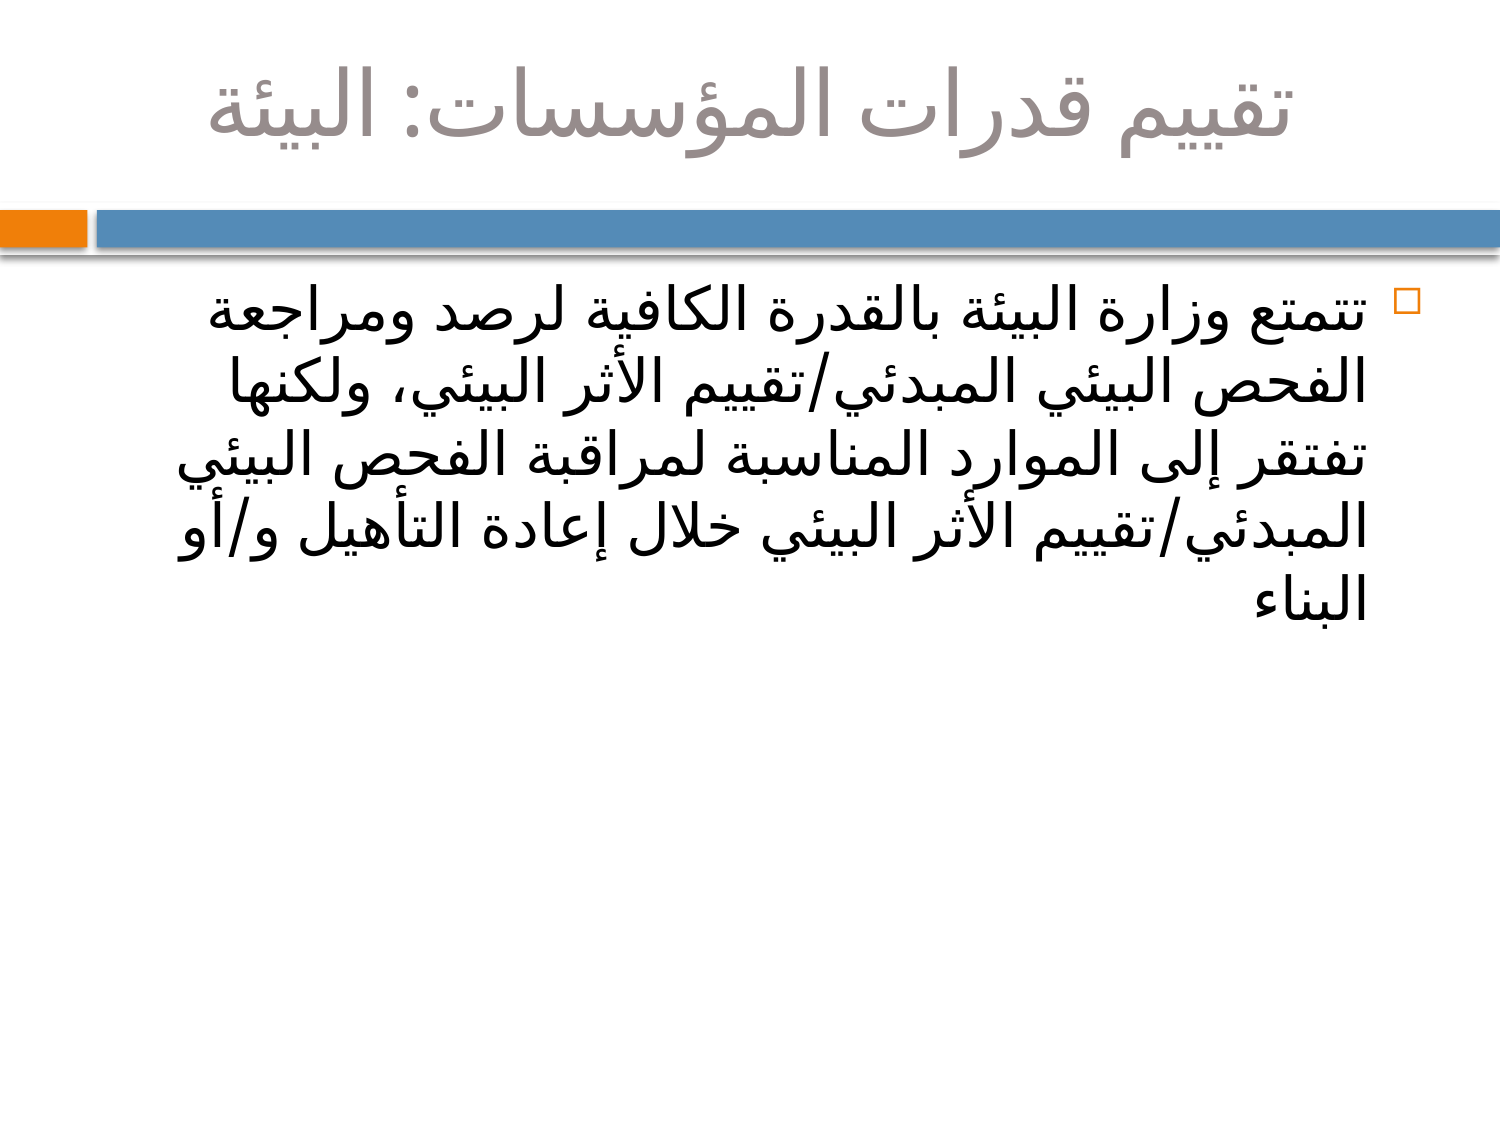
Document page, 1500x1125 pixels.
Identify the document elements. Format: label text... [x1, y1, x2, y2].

list تتمتع وزارة البيئة بالقدرة الكافية لرصد ومراجعة الفحص البيئي المبدئي/تقييم الأثر البيئي، ولكنها تفتقر إلى الموارد المناسبة لمراقبة الفحص البيئي المبدئي/تقييم الأثر البيئي خلال إعادة التأهيل و/أو البناء [100, 262, 1438, 1112]
title تقييم قدرات المؤسسات: البيئة [0, 0, 1500, 200]
